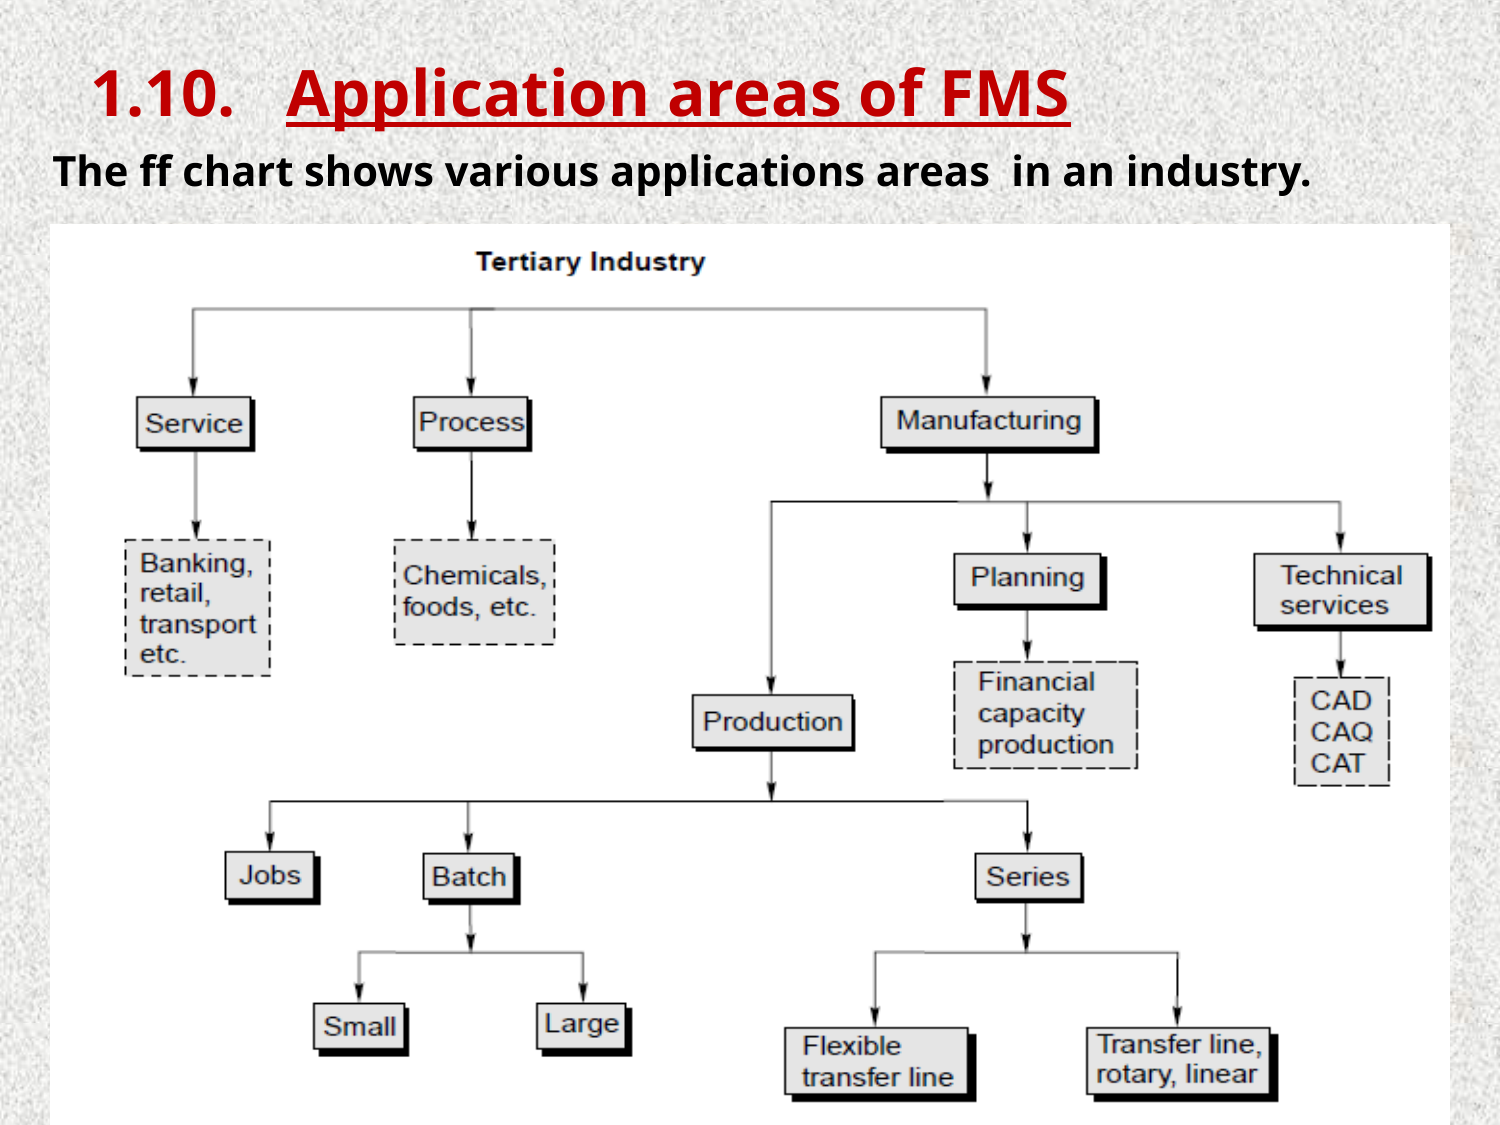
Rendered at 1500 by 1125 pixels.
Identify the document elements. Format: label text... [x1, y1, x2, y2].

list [49, 224, 1451, 1125]
text_box The ff chart shows various applications areas in an industry. [37, 137, 1500, 203]
picture [0, 0, 1500, 1125]
title 1.10. Application areas of FMS [75, 45, 1500, 137]
